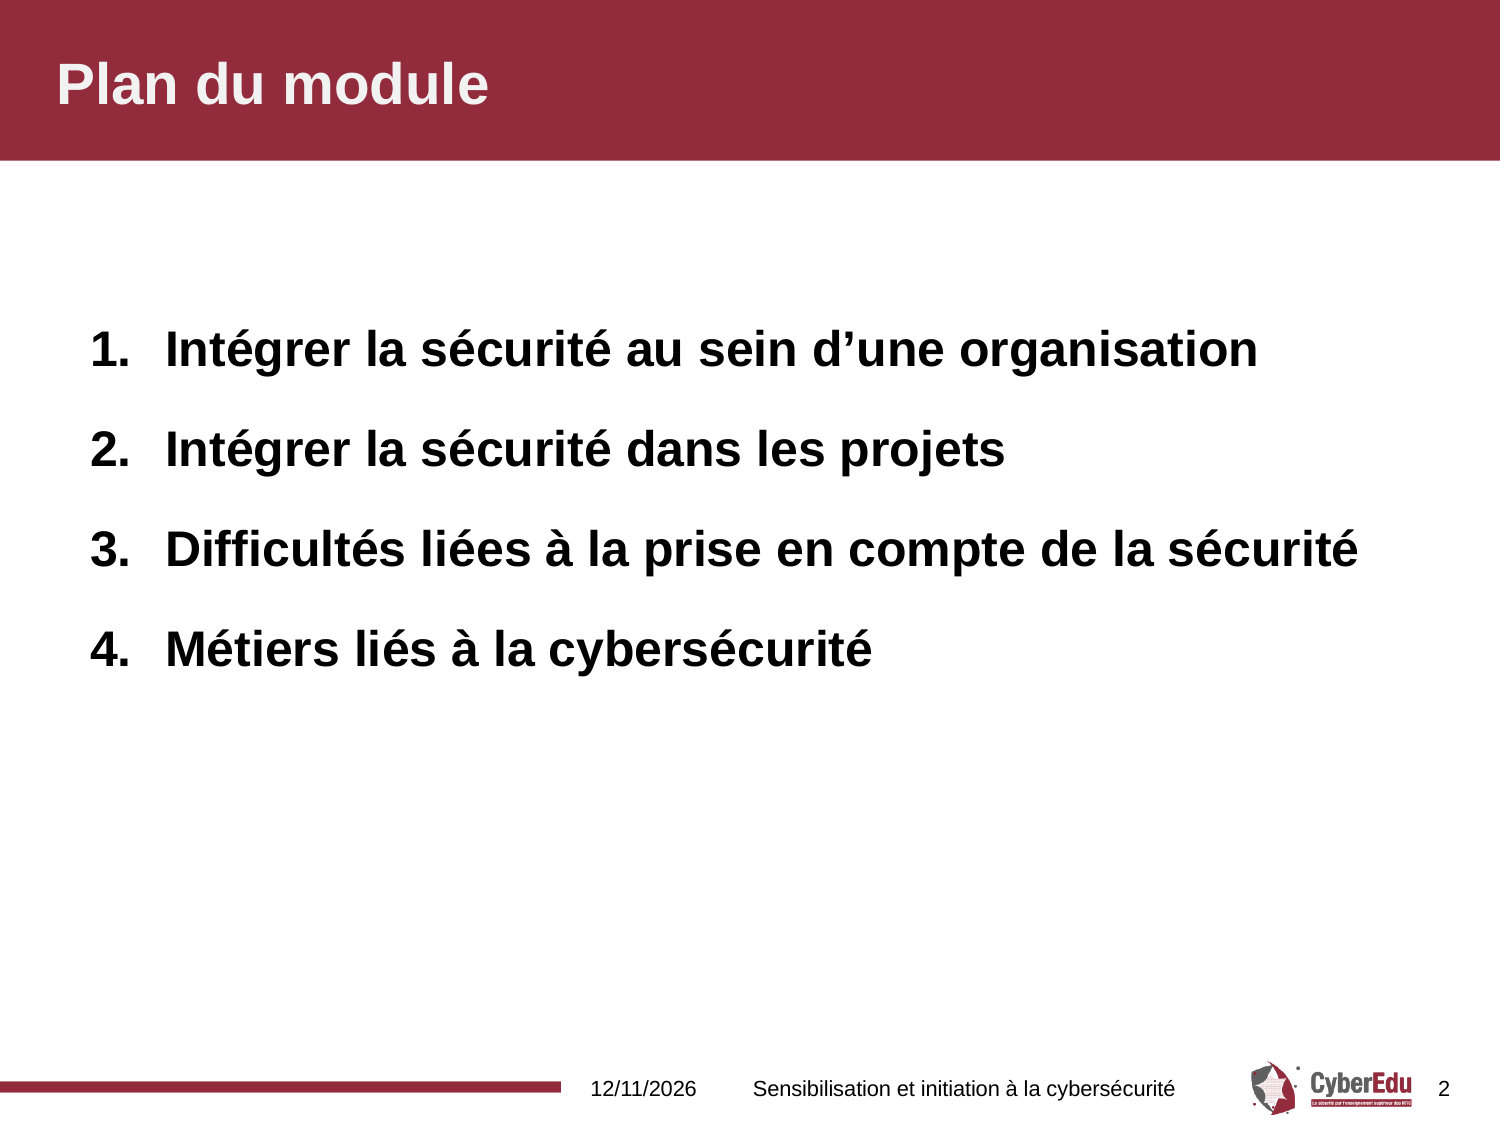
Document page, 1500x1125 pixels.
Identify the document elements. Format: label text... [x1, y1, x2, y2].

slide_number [561, 1057, 727, 1118]
slide_number 2 [1423, 1057, 1495, 1118]
footer Sensibilisation et initiation à la cybersécurité [738, 1057, 1236, 1118]
title Plan du module [41, 1, 1471, 161]
picture [1246, 1060, 1412, 1115]
list Intégrer la sécurité au sein d’une organisation Intégrer la sécurité dans les projets Difficultés liées à la prise en compte de la sécurité Métiers liés à la cybersécurité [75, 278, 1425, 1035]
